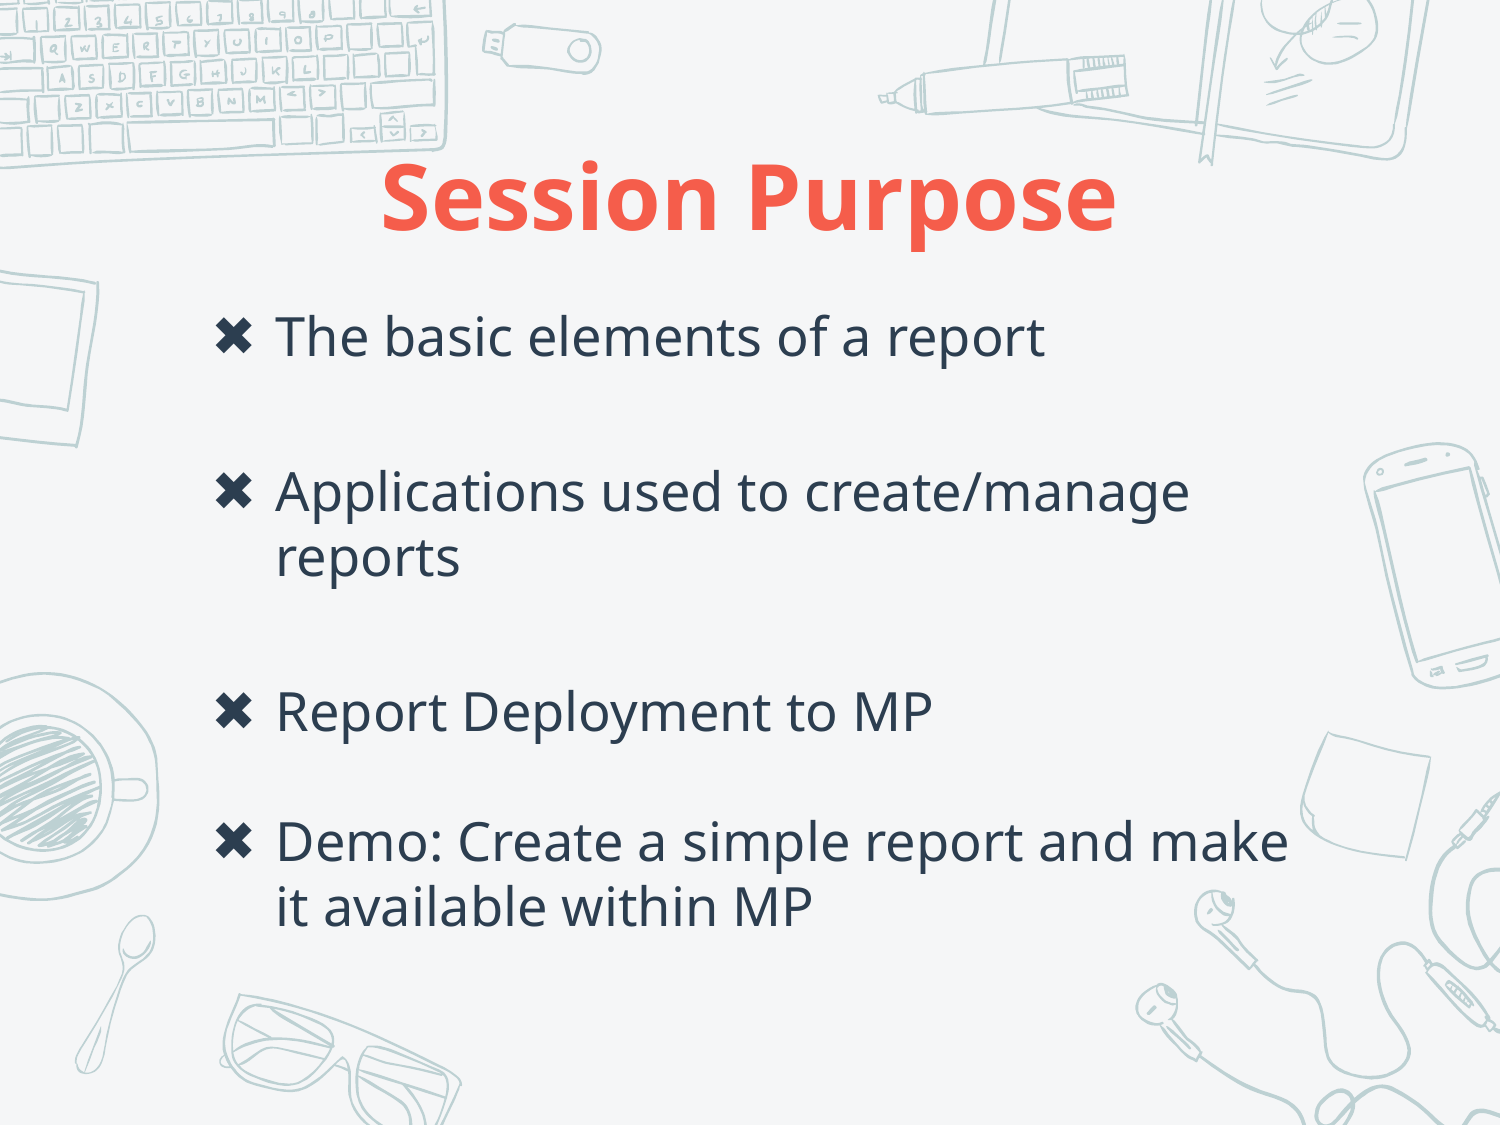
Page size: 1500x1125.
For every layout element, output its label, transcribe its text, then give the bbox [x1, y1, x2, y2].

list The basic elements of a report Applications used to create/manage reports Report Deployment to MP Demo: Create a simple report and make it available within MP [185, 287, 1315, 1053]
title Session Purpose [185, 136, 1315, 264]
